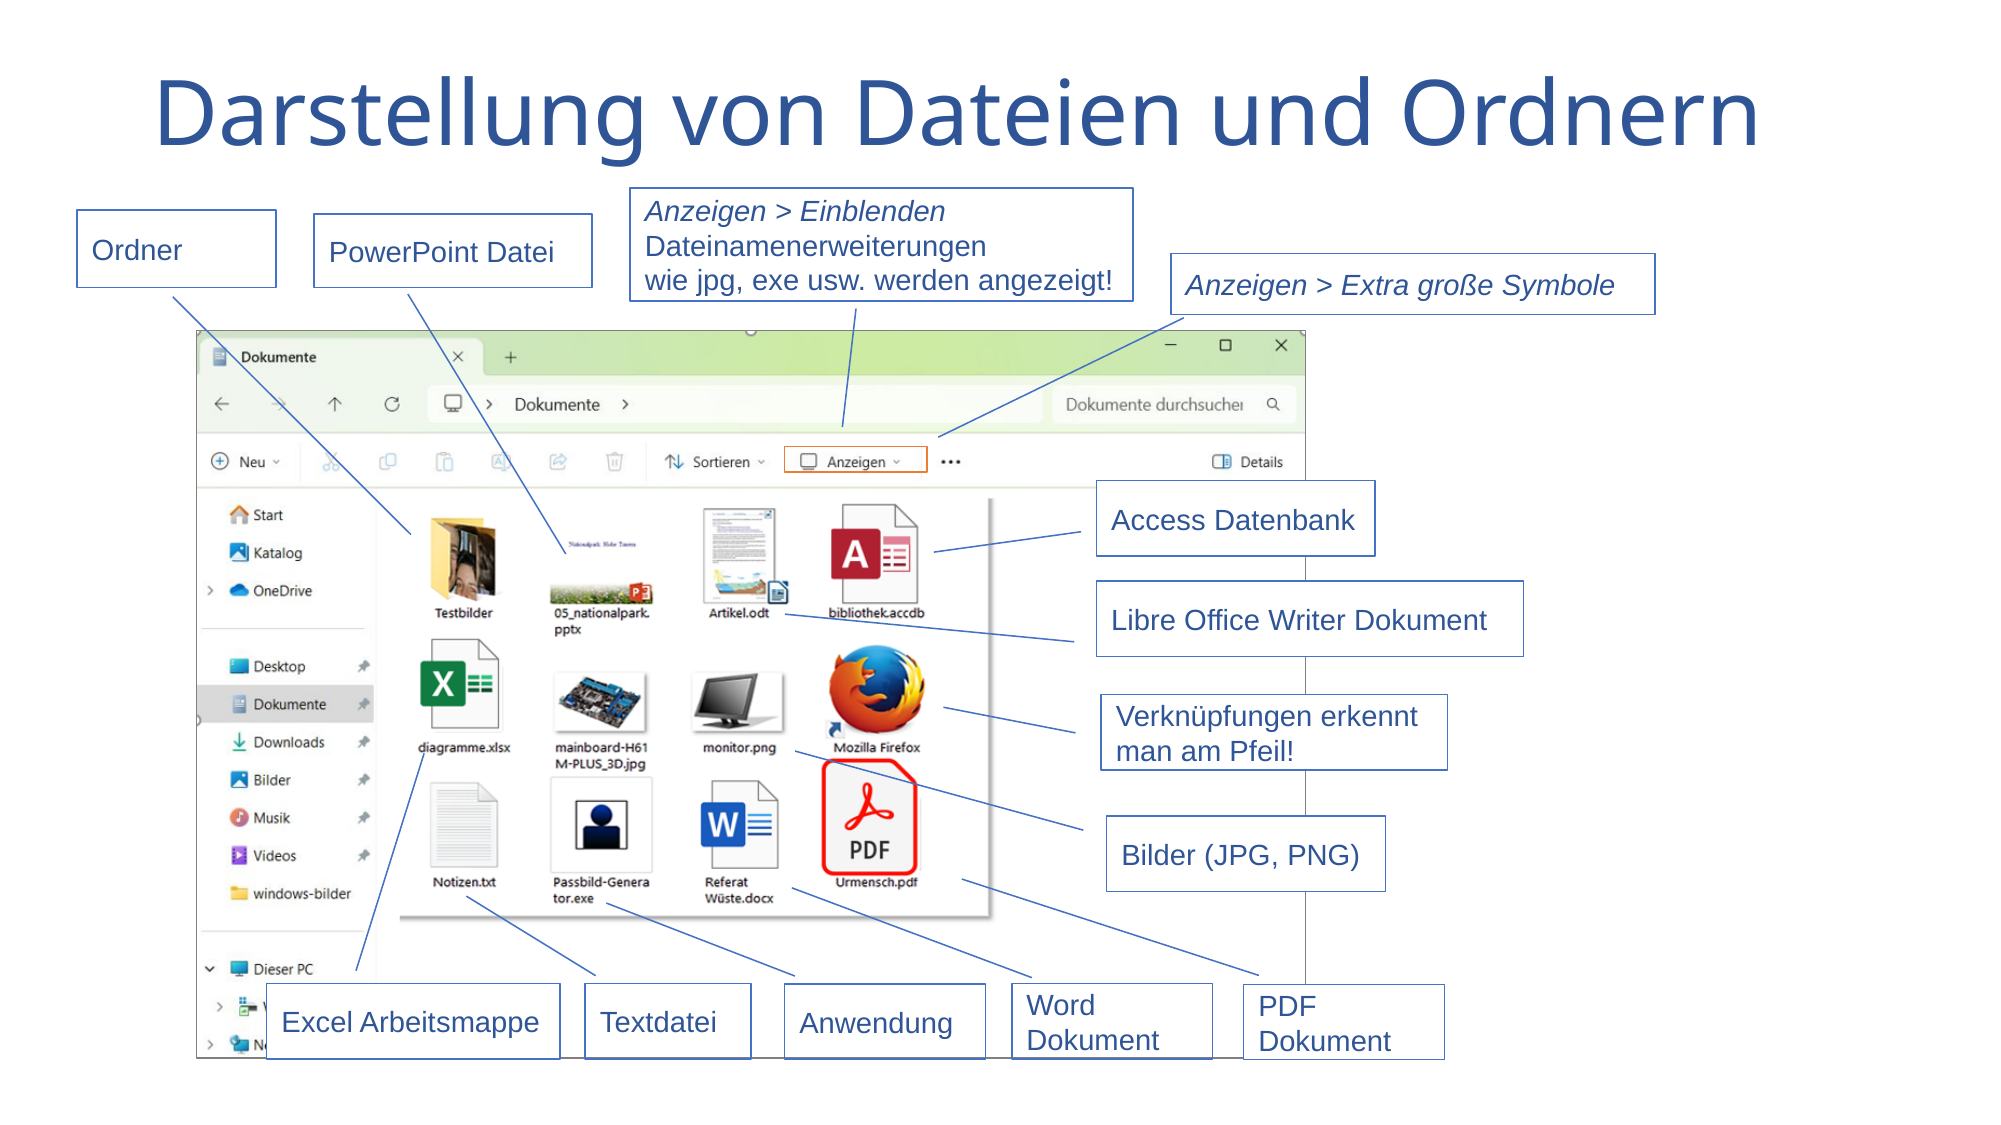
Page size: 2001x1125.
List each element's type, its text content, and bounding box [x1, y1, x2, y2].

text_box Anzeigen > Extra große Symbole [1170, 253, 1655, 315]
text_box PDF Dokument [1243, 984, 1445, 1060]
text_box Verknüpfungen erkennt man am Pfeil! [1305, 694, 1448, 770]
text_box Bilder (JPG, PNG) [1305, 816, 1386, 892]
title Darstellung von Dateien und Ordnern [137, 59, 1863, 173]
picture [197, 331, 1305, 1058]
text_box Ordner [76, 210, 277, 288]
text_box Anzeigen > Einblenden Dateinamenerweiterungen wie jpg, exe usw. werden angezeigt! [629, 187, 1133, 301]
text_box Libre Office Writer Dokument [1305, 580, 1524, 657]
text_box Access Datenbank [1305, 480, 1376, 557]
text_box PowerPoint Datei [314, 214, 593, 288]
